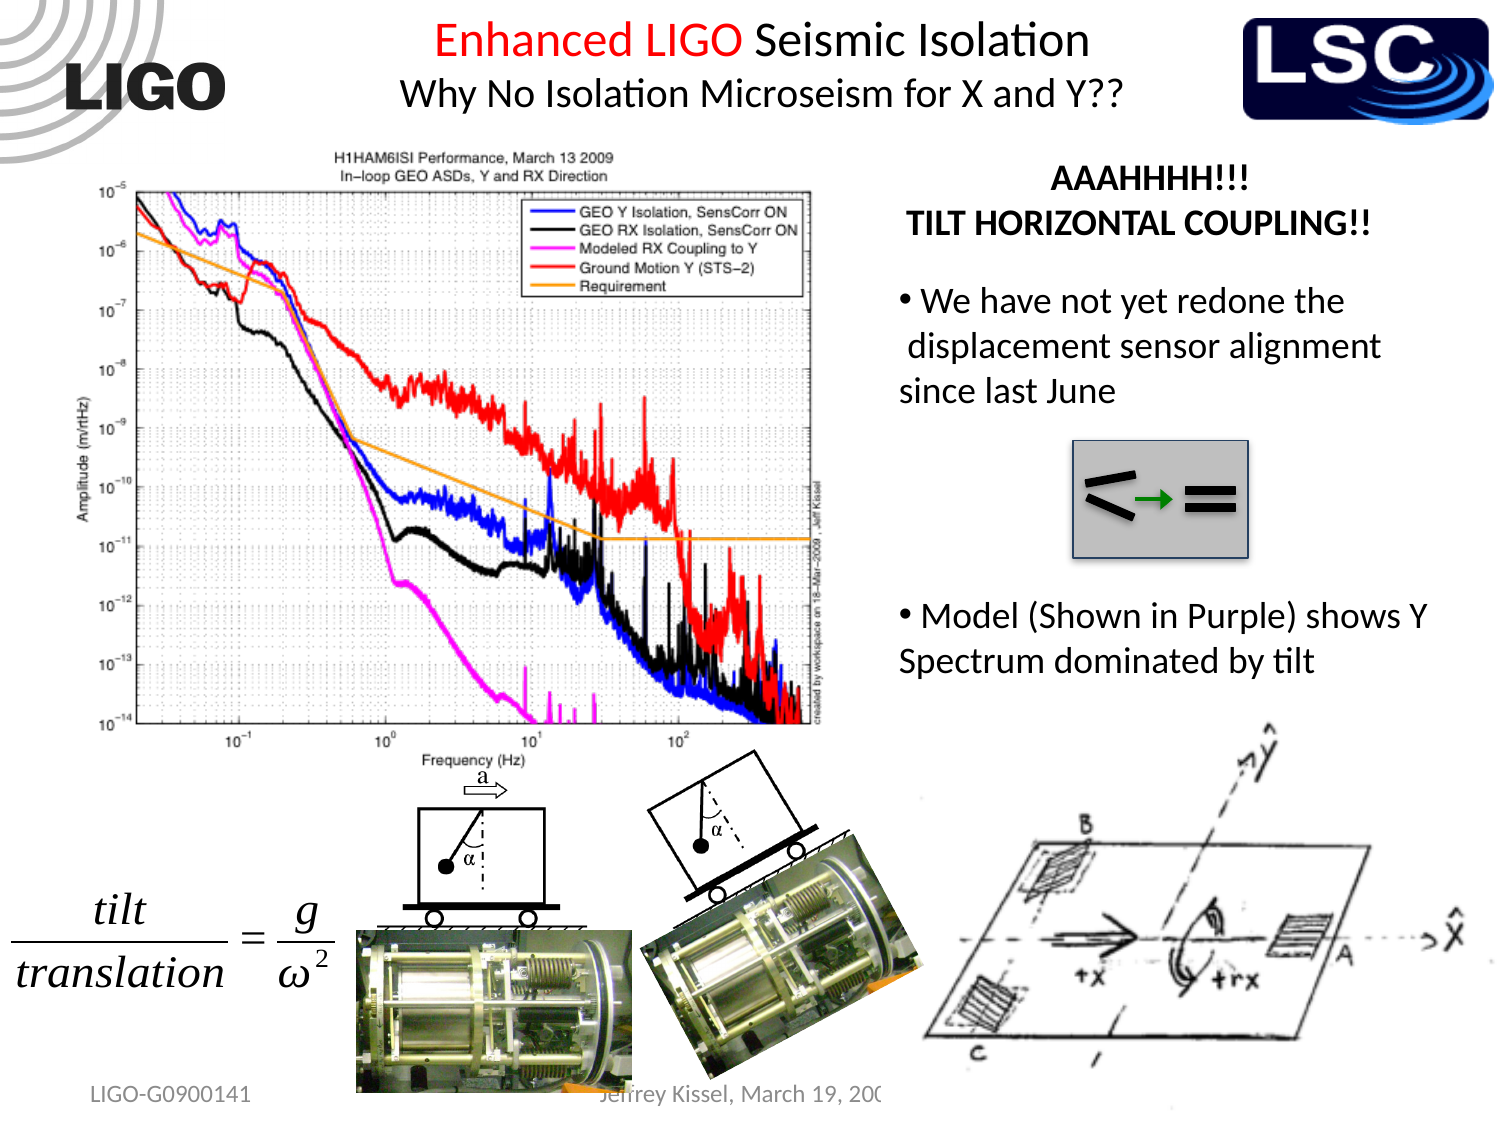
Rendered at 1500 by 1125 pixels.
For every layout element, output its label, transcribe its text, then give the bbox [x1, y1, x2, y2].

footer Jeffrey Kissel, March 19, 2009 [512, 1062, 875, 1123]
slide_number LIGO-G0900141 [75, 1062, 425, 1123]
picture [1243, 18, 1494, 125]
text_box We have not yet redone the displacement sensor alignment since last June Model (Shown in Purple) shows Y Spectrum dominated by tilt [884, 268, 1444, 685]
text_box Enhanced LIGO Seismic Isolation Why No Isolation Microseism for X and Y?? [137, 0, 1388, 124]
text_box AAAHHHH!!! TILT HORIZONTAL COUPLING!! [891, 145, 1388, 251]
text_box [1072, 440, 1249, 559]
picture [0, 0, 1500, 1125]
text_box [3, 885, 342, 995]
